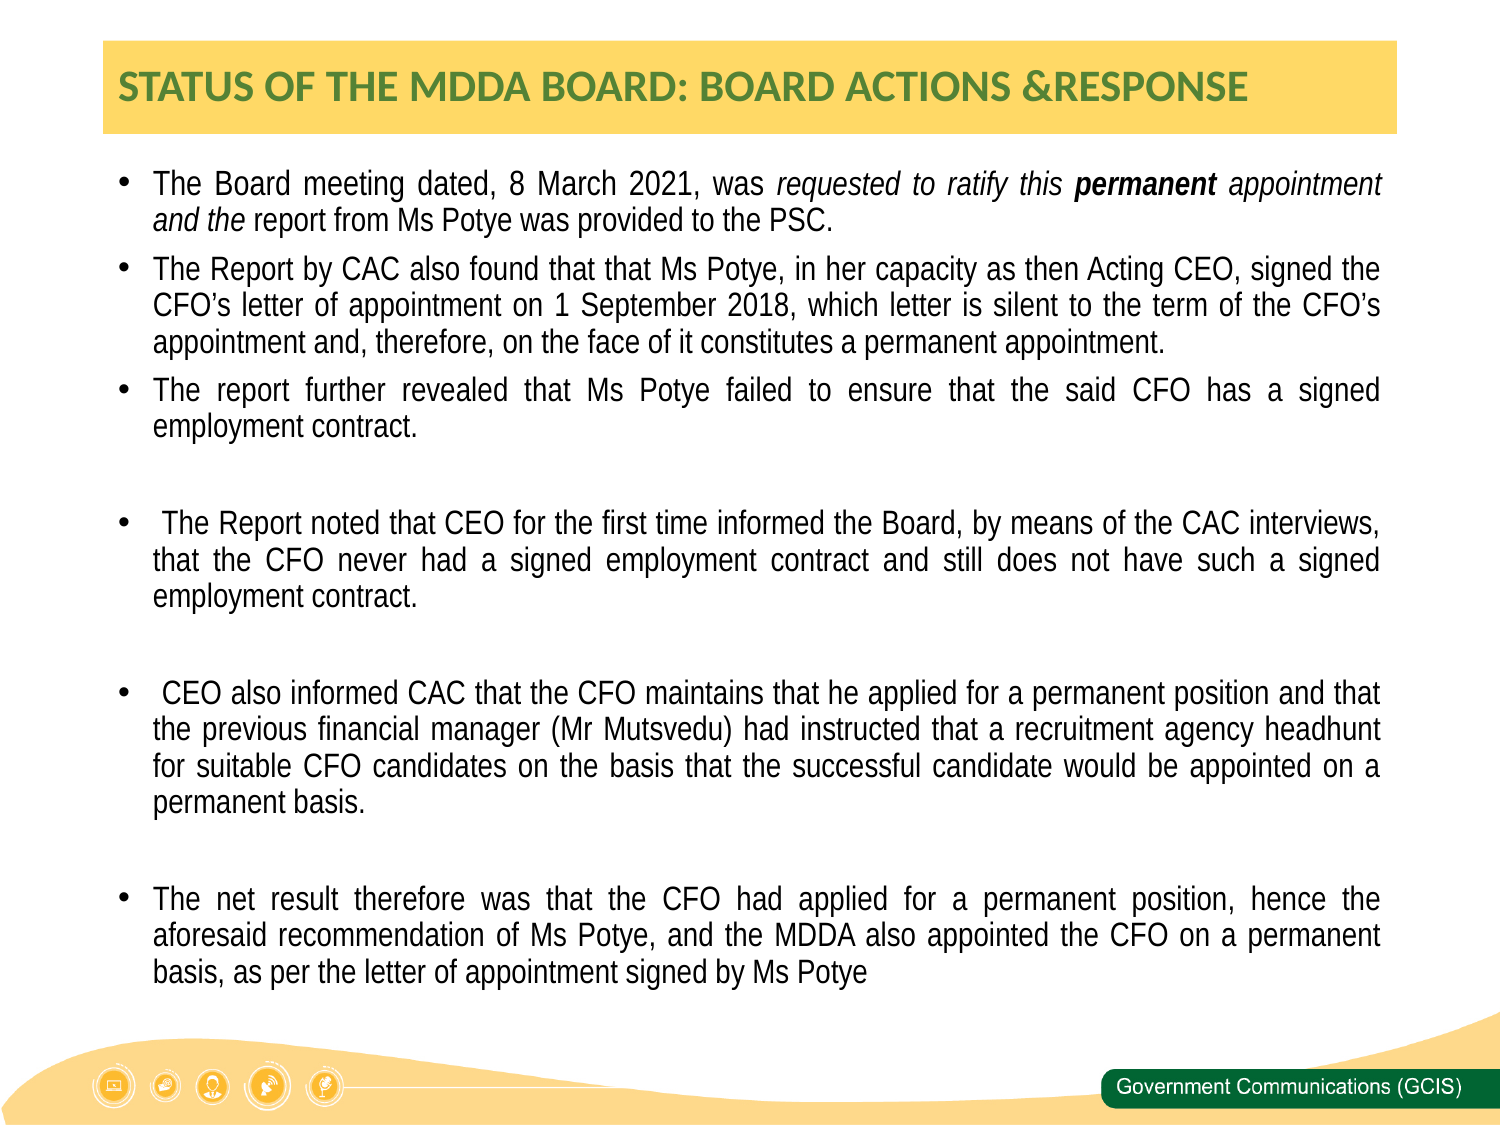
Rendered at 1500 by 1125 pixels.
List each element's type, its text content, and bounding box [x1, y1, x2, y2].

title STATUS OF THE MDDA BOARD: BOARD ACTIONS &RESPONSE [103, 40, 1397, 134]
list The Board meeting dated, 8 March 2021, was requested to ratify this permanent appointment and the report from Ms Potye was provided to the PSC. The Report by CAC also found that that Ms Potye, in her capacity as then Acting CEO, signed the CFO’s letter of appointment on 1 September 2018, which letter is silent to the term of the CFO’s appointment and, therefore, on the face of it constitutes a permanent appointment. The report further revealed that Ms Potye failed to ensure that the said CFO has a signed employment contract. The Report noted that CEO for the first time informed the Board, by means of the CAC interviews, that the CFO never had a signed employment contract and still does not have such a signed employment contract. CEO also informed CAC that the CFO maintains that he applied for a permanent position and that the previous financial manager (Mr Mutsvedu) had instructed that a recruitment agency headhunt for suitable CFO candidates on the basis that the successful candidate would be appointed on a permanent basis. The net result therefore was that the CFO had applied for a permanent position, hence the aforesaid recommendation of Ms Potye, and the MDDA also appointed the CFO on a permanent basis, as per the letter of appointment signed by Ms Potye [103, 157, 1397, 1012]
picture [0, 0, 1500, 1125]
